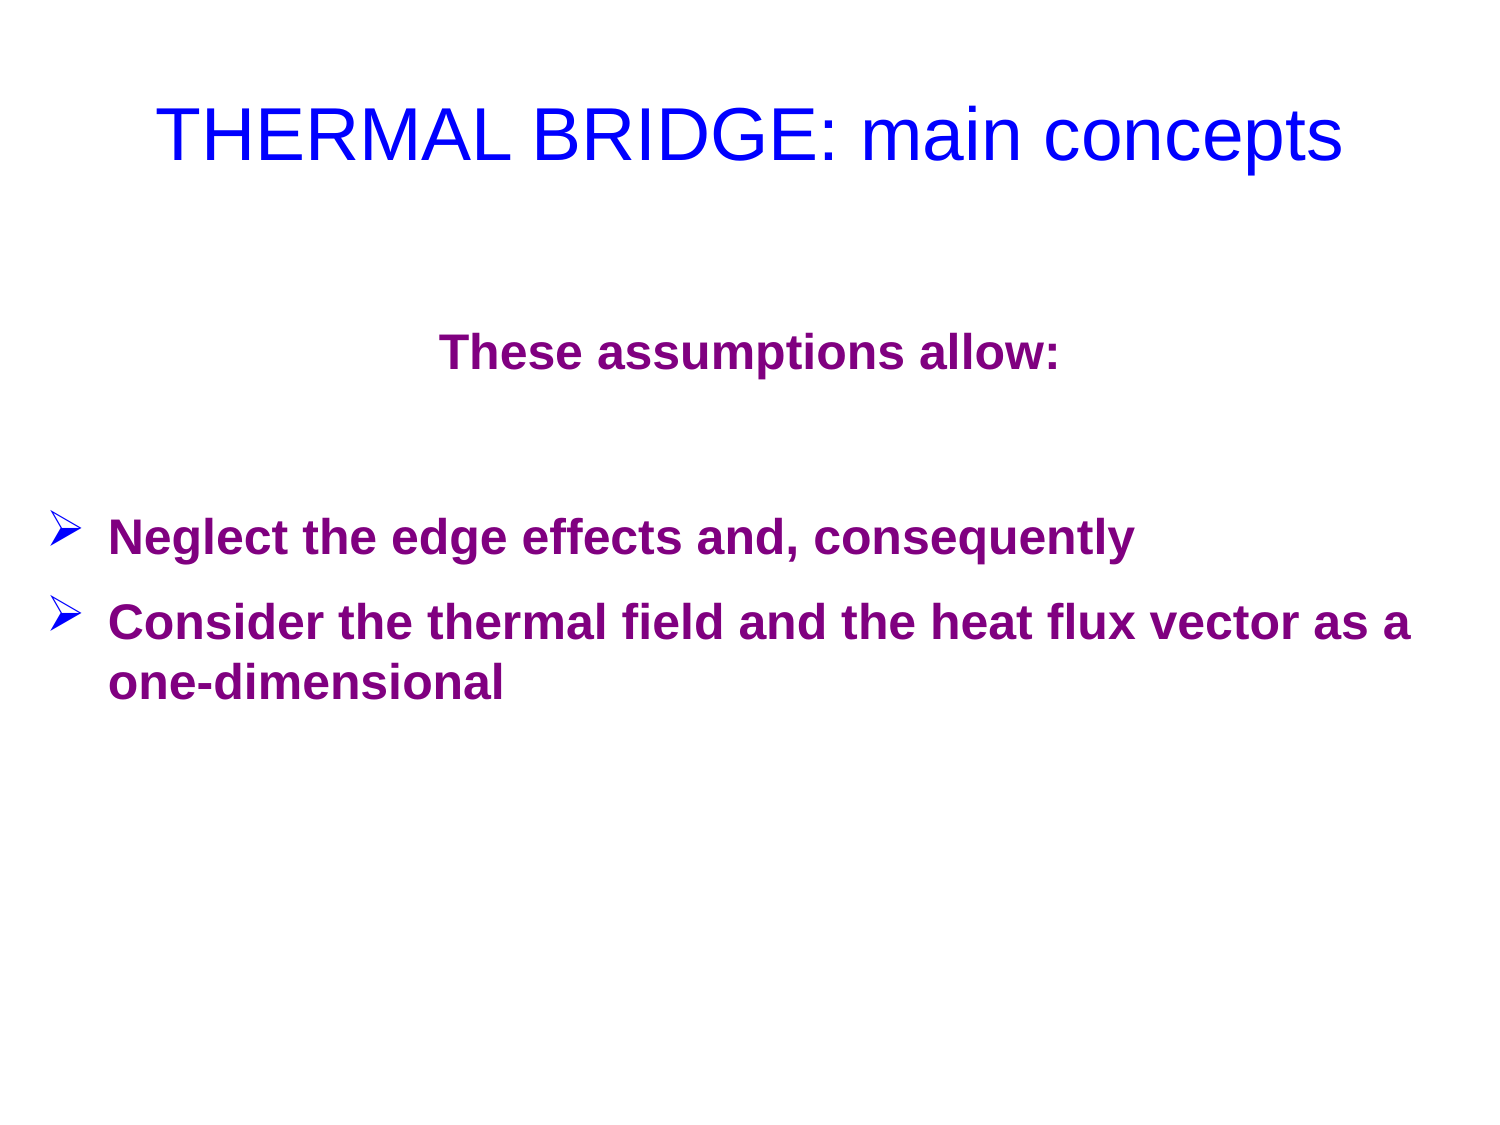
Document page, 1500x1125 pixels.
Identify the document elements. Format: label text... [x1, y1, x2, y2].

text_box THERMAL BRIDGE: main concepts [74, 78, 1425, 197]
text_box Neglect the edge effects and, consequently Consider the thermal field and the heat flux vector as a one-dimensional [31, 497, 1469, 718]
text_box These assumptions allow: [350, 312, 1150, 388]
